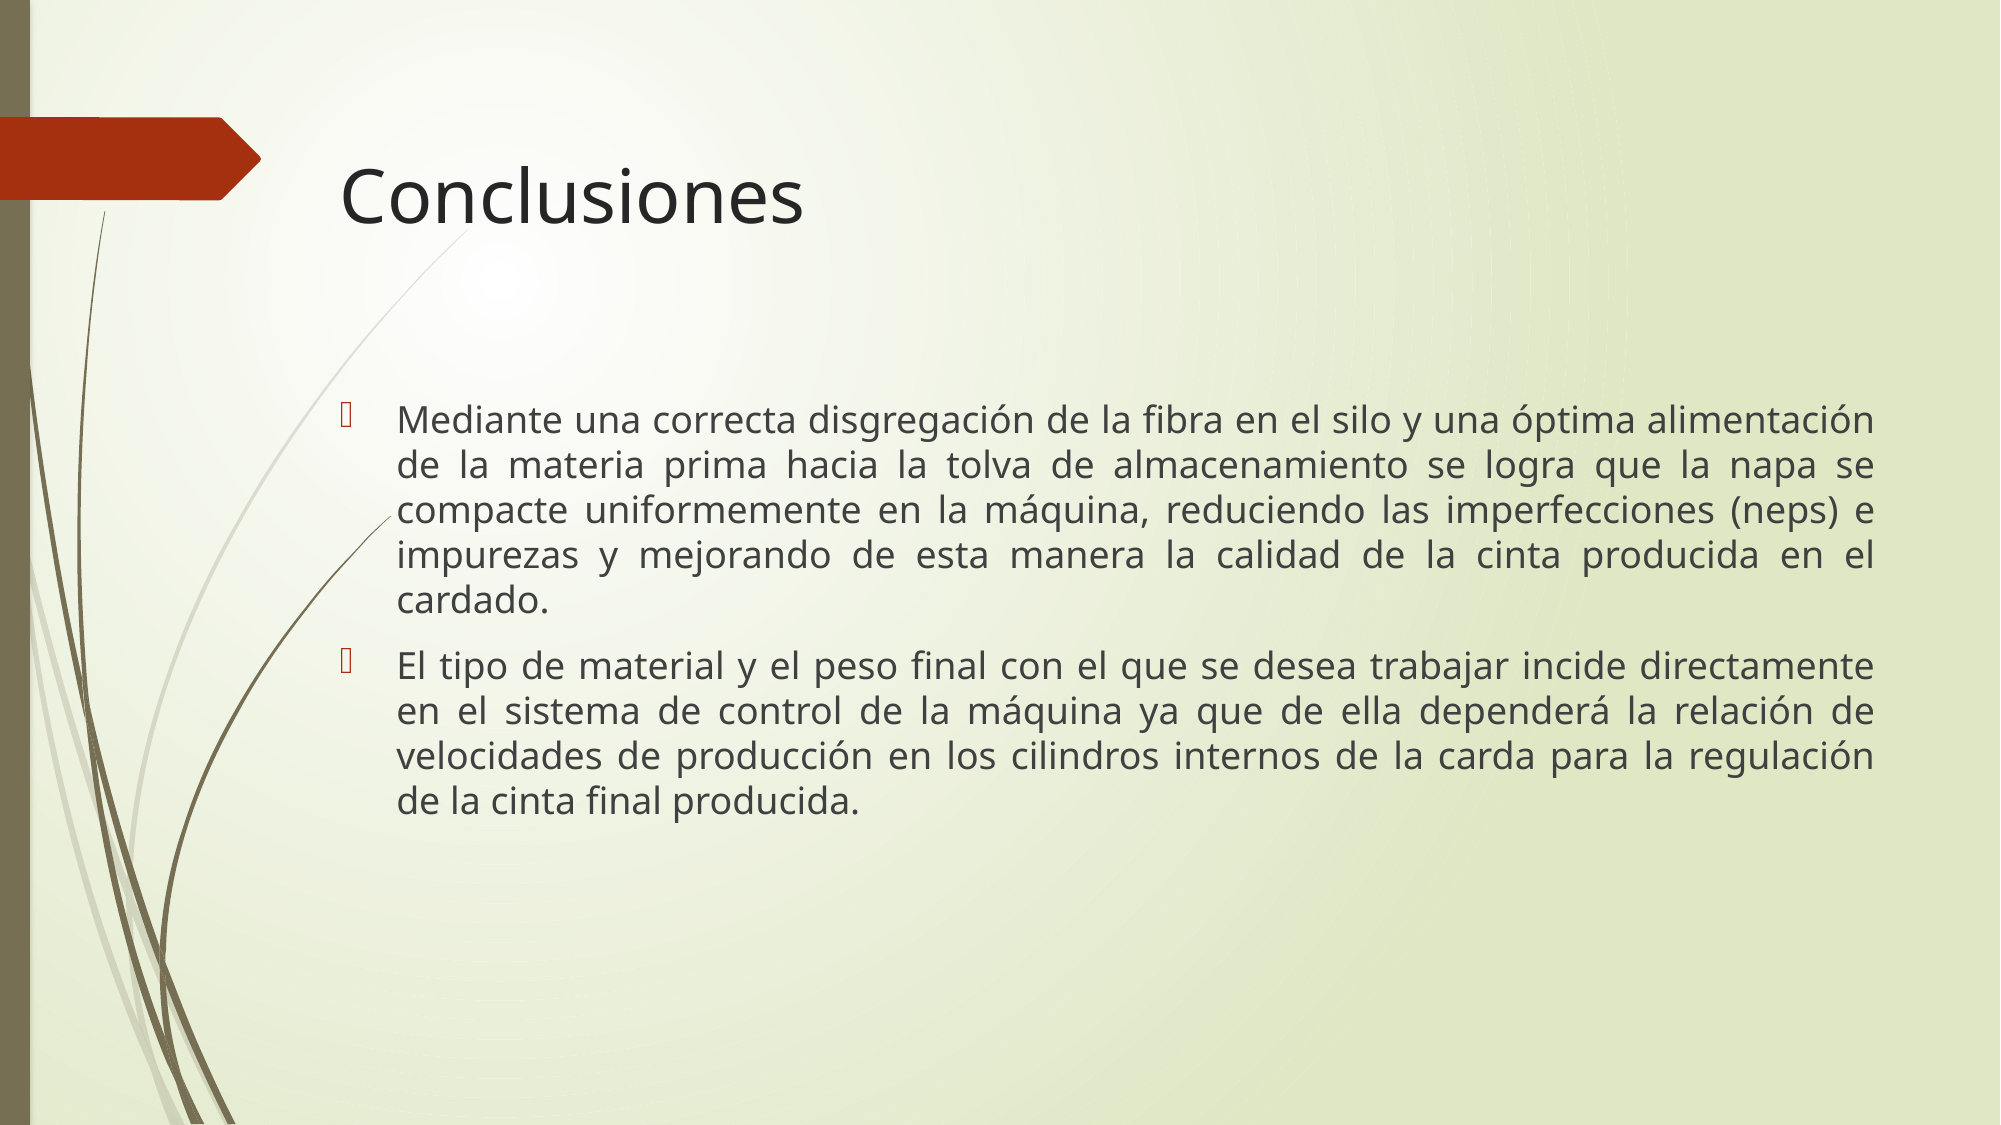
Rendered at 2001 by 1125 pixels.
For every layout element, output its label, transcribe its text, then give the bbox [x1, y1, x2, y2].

list Mediante una correcta disgregación de la fibra en el silo y una óptima alimentación de la materia prima hacia la tolva de almacenamiento se logra que la napa se compacte uniformemente en la máquina, reduciendo las imperfecciones (neps) e impurezas y mejorando de esta manera la calidad de la cinta producida en el cardado. El tipo de material y el peso final con el que se desea trabajar incide directamente en el sistema de control de la máquina ya que de ella dependerá la relación de velocidades de producción en los cilindros internos de la carda para la regulación de la cinta final producida. [324, 323, 1892, 1044]
title Conclusiones [324, 140, 1619, 304]
